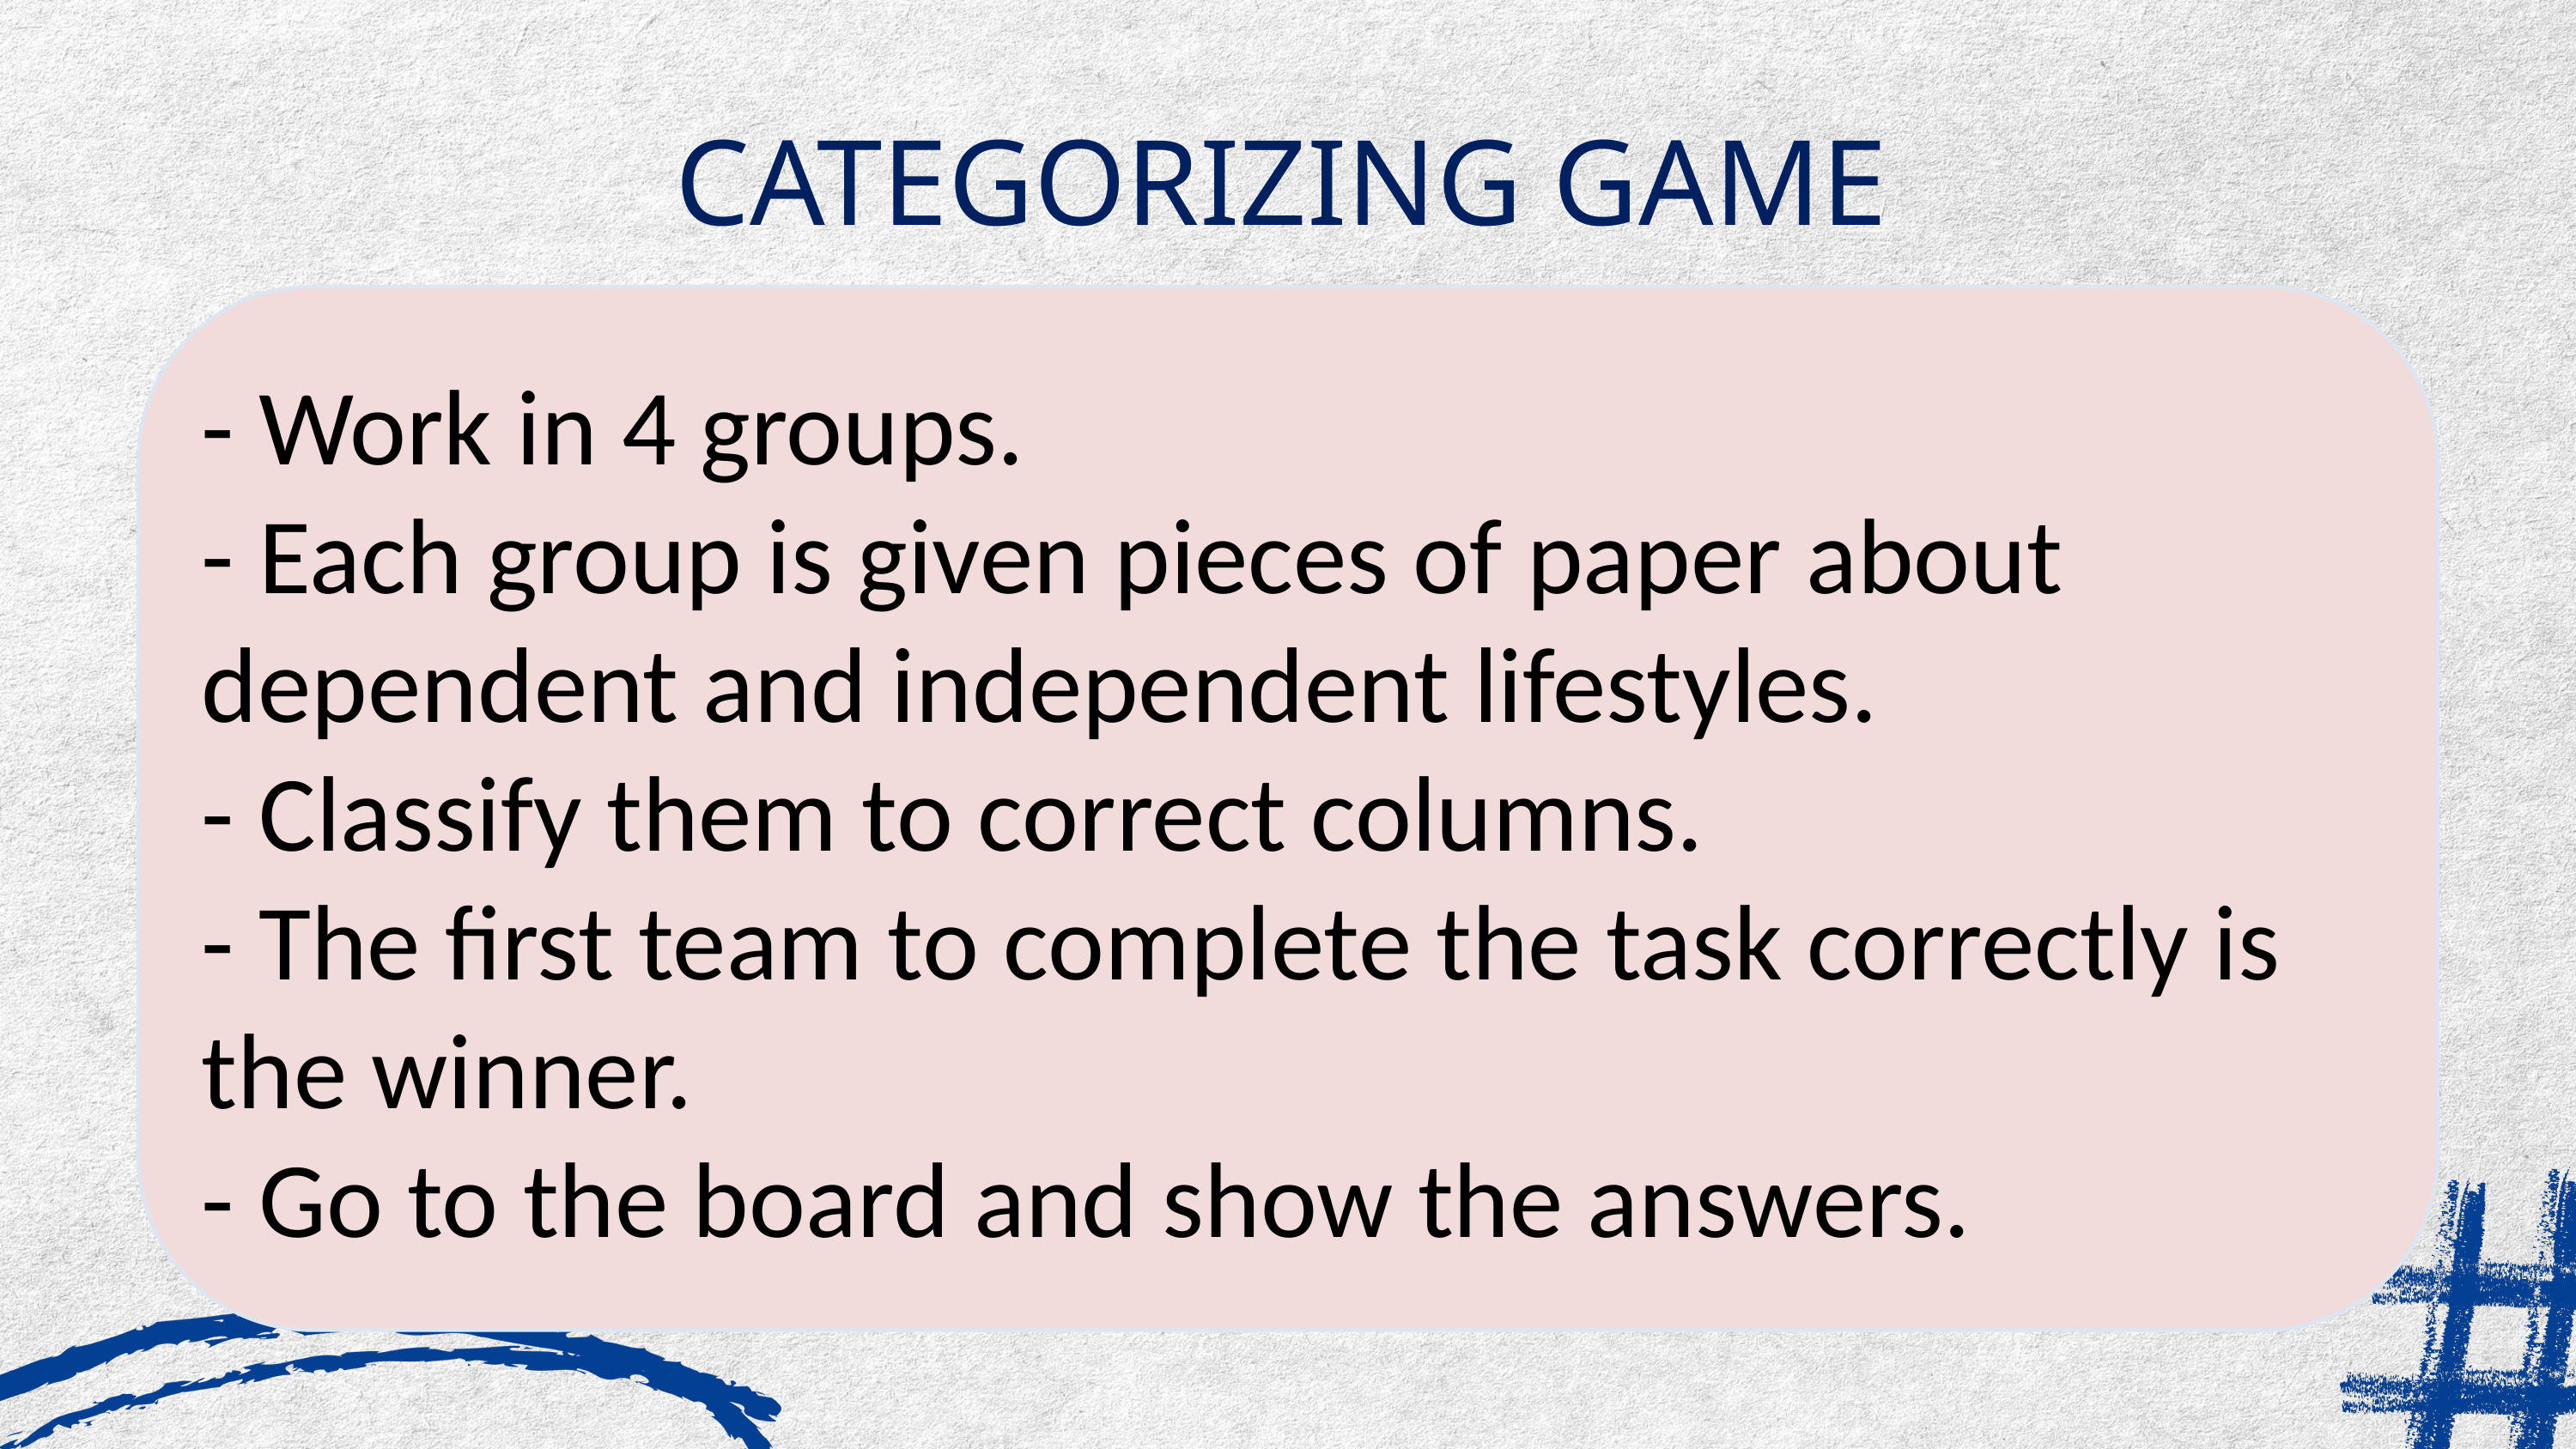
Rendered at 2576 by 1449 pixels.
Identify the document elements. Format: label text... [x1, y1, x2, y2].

text_box - Work in 4 groups. - Each group is given pieces of paper about dependent and independent lifestyles. - Classify them to correct columns. - The first team to complete the task correctly is the winner. - Go to the board and show the answers. [136, 284, 2439, 1332]
text_box [787, 1315, 2340, 1449]
text_box [0, 1303, 787, 1449]
text_box [2340, 1167, 2576, 1449]
text_box [0, 0, 2576, 1303]
text_box [489, 193, 683, 284]
text_box CATEGORIZING GAME [662, 100, 1971, 256]
